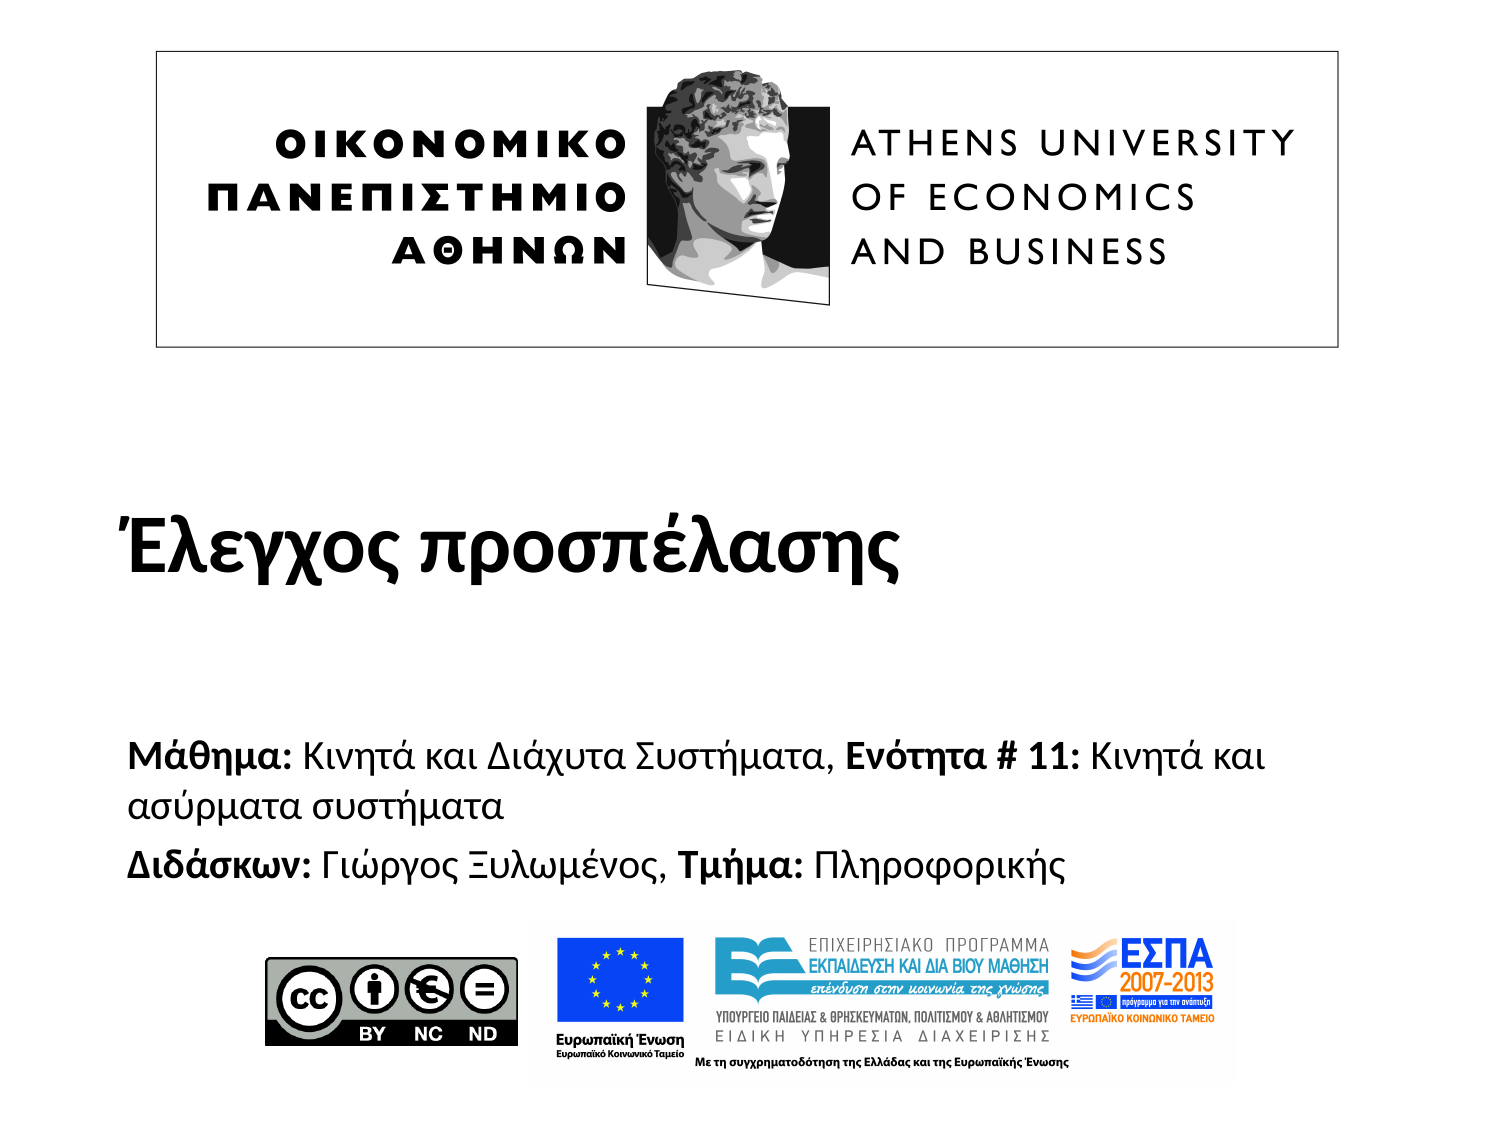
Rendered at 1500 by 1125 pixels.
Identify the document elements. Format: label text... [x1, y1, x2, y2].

picture [147, 42, 1347, 356]
list Μάθημα: Κινητά και Διάχυτα Συστήματα, Ενότητα # 11: Κινητά και ασύρματα συστήματα Διδάσκων: Γιώργος Ξυλωμένος, Τμήμα: Πληροφορικής [112, 706, 1388, 953]
title Έλεγχος προσπέλασης [112, 481, 1388, 706]
picture [265, 957, 518, 1046]
picture [528, 916, 1237, 1086]
